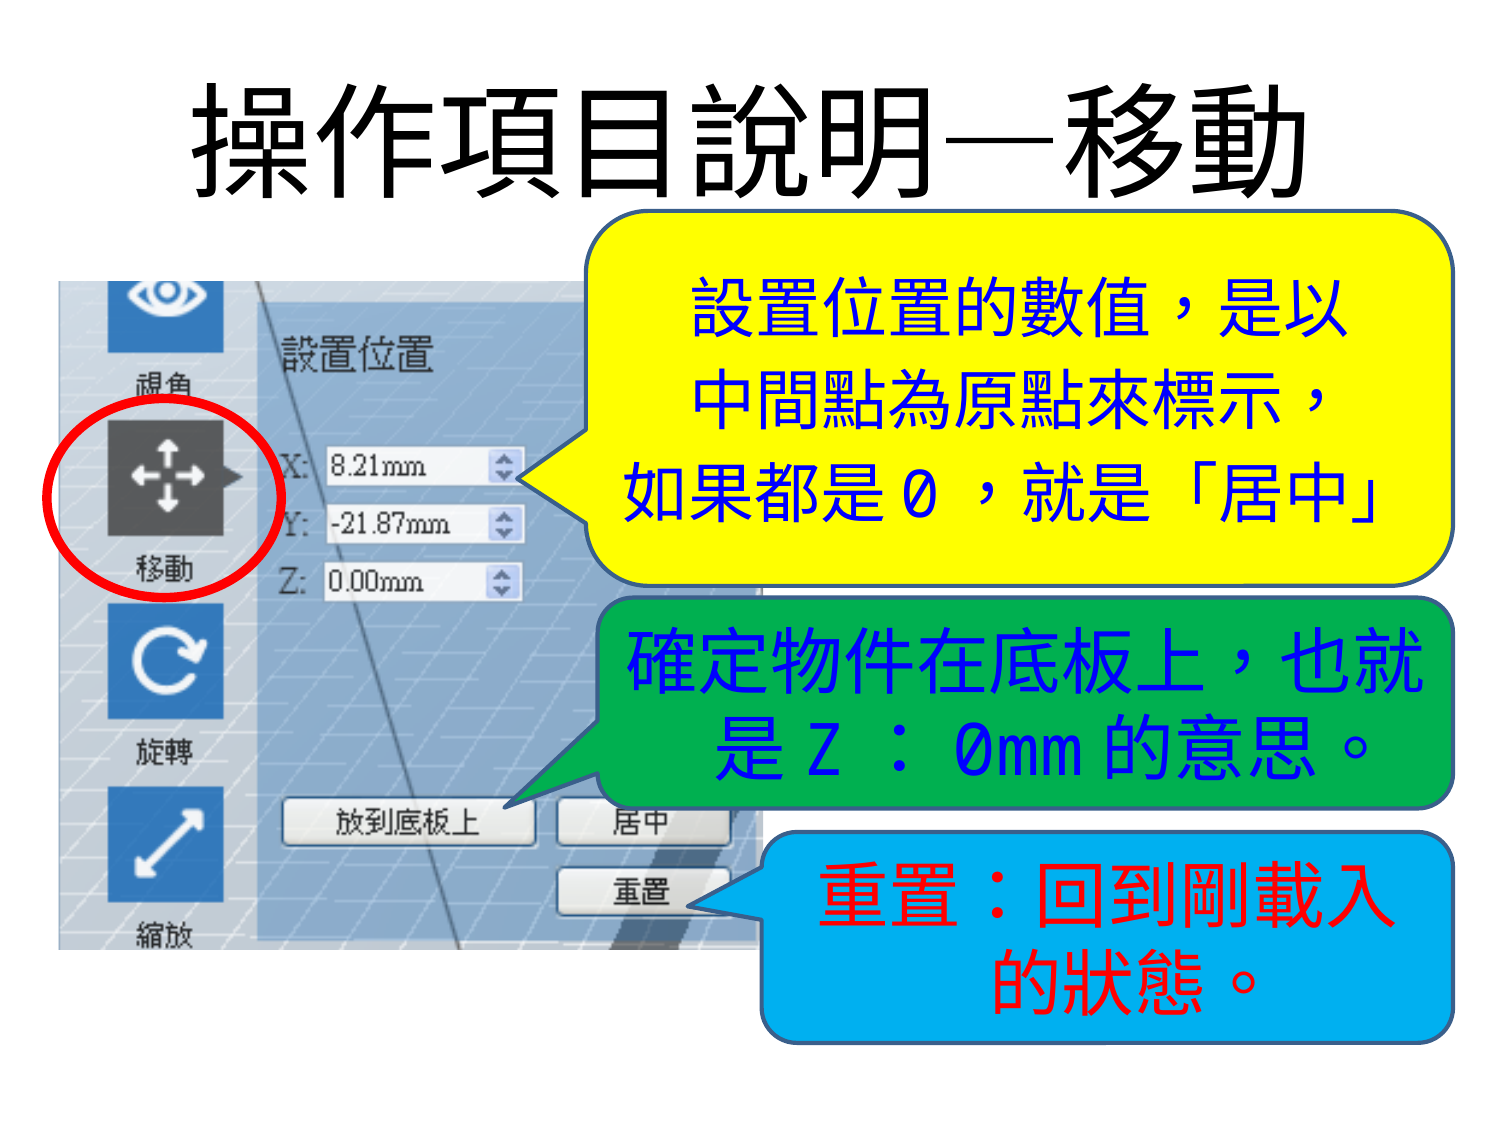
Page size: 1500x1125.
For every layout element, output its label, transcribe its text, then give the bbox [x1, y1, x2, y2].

title 操作項目說明—移動 [75, 45, 1425, 233]
text_box [44, 460, 53, 536]
picture [58, 280, 764, 950]
text_box 設置位置的數值，是以 中間點為原點來標示， 如果都是0，就是「居中」 [583, 208, 1456, 588]
text_box 確定物件在底板上，也就是Z：0mm的意思。 [769, 595, 1456, 811]
text_box 重置：回到剛載入的狀態。 [759, 829, 1456, 1046]
